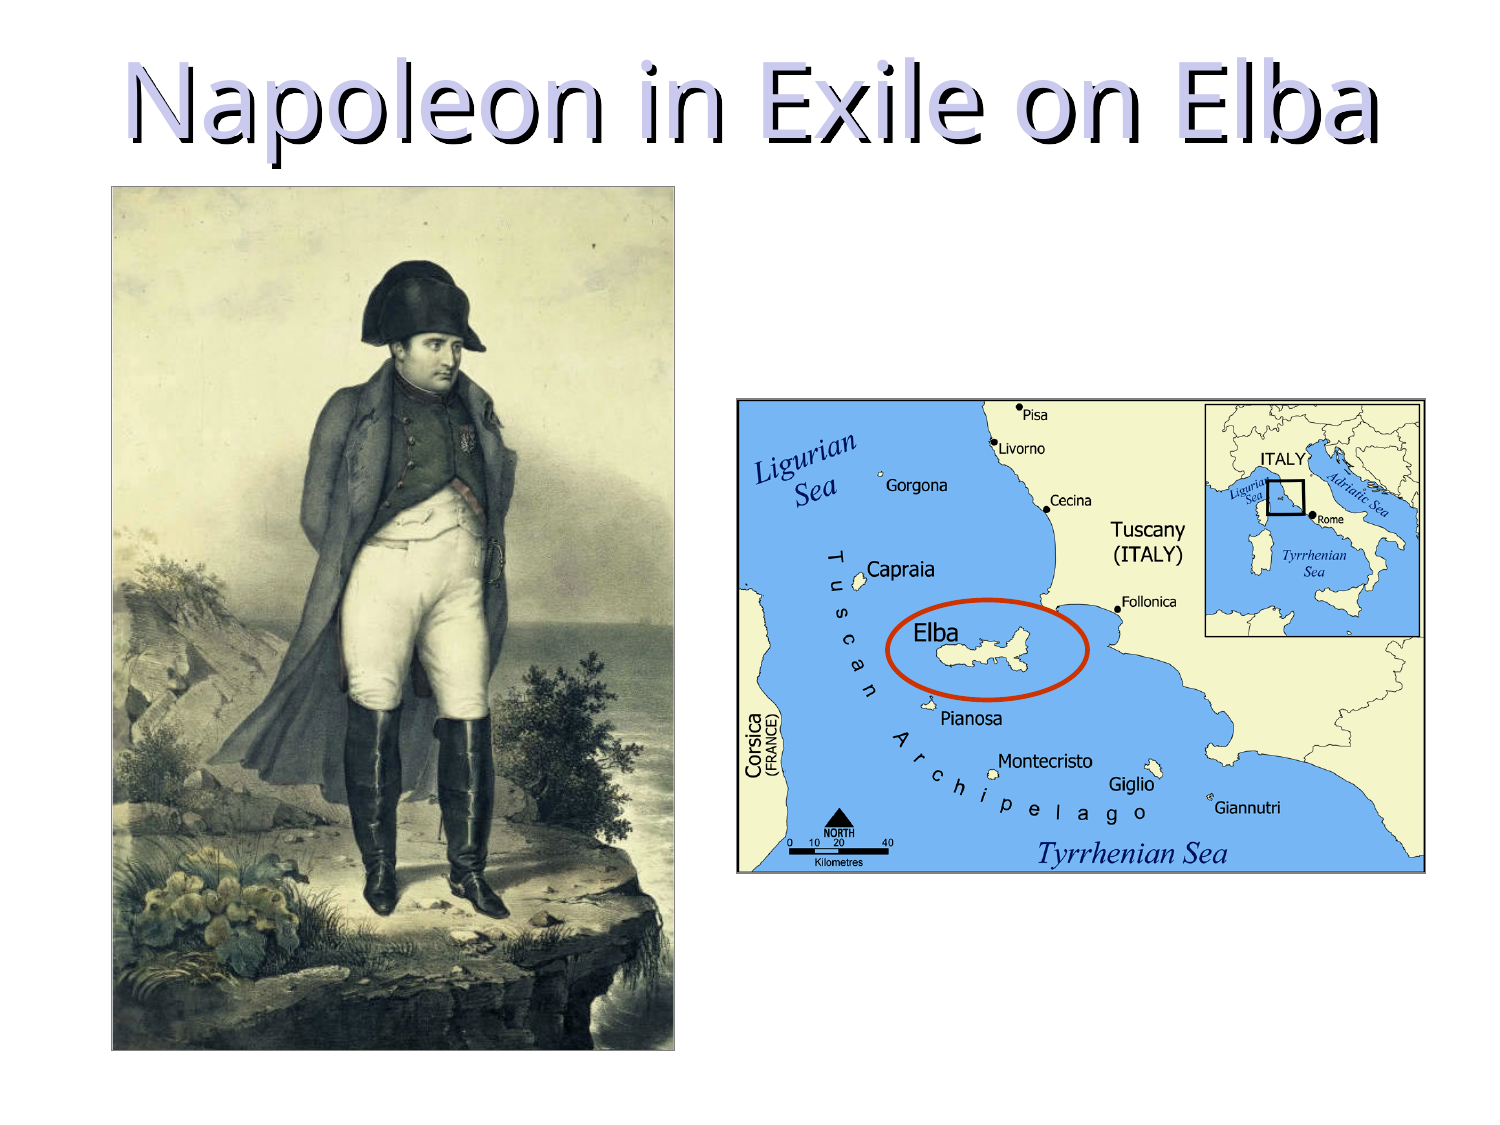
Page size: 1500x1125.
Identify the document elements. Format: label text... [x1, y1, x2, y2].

picture [737, 399, 1425, 873]
text_box Napoleon in Exile on Elba [24, 24, 1475, 168]
picture [112, 187, 674, 1050]
